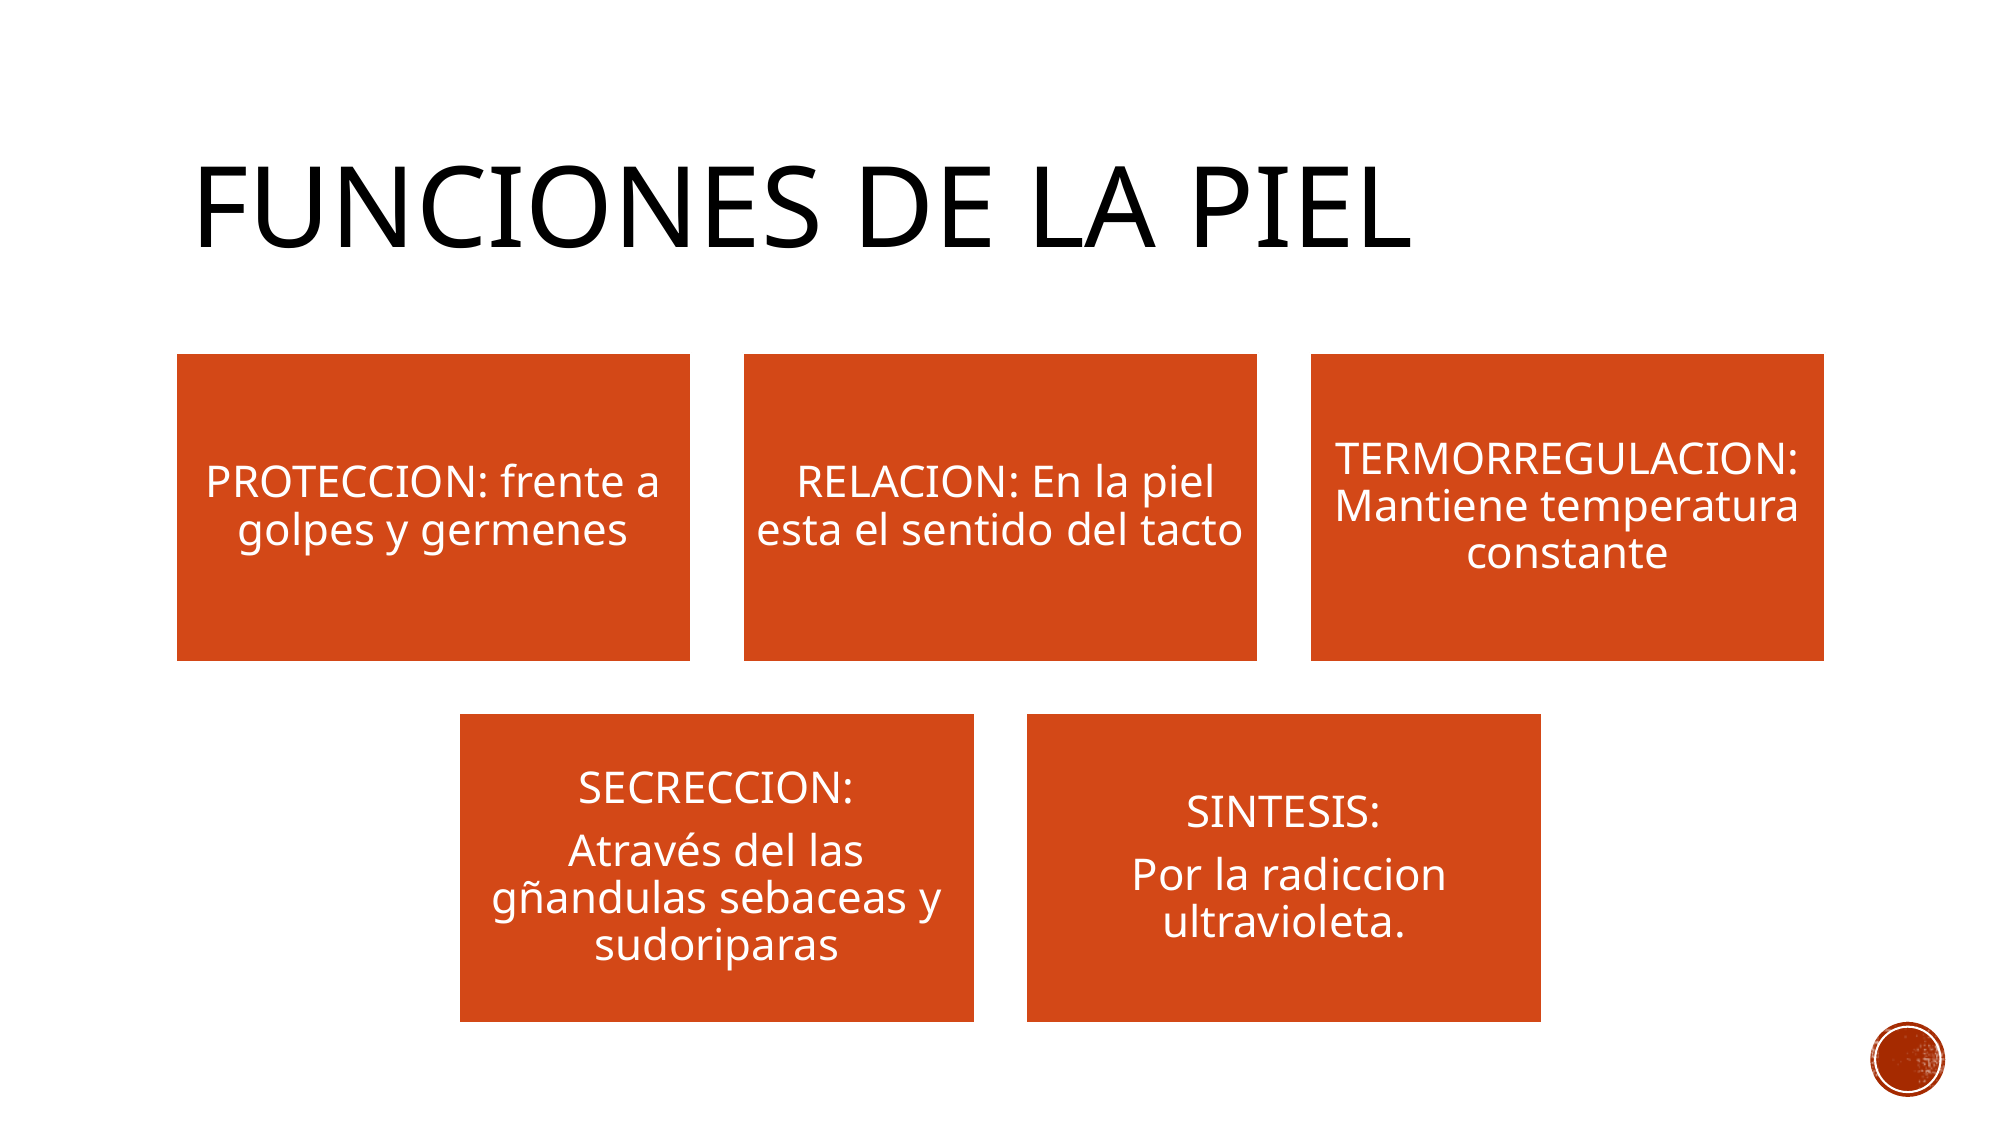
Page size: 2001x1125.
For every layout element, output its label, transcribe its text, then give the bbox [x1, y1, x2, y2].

title FUNCIONES DE LA PIEL [175, 79, 1826, 290]
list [176, 292, 1824, 1083]
